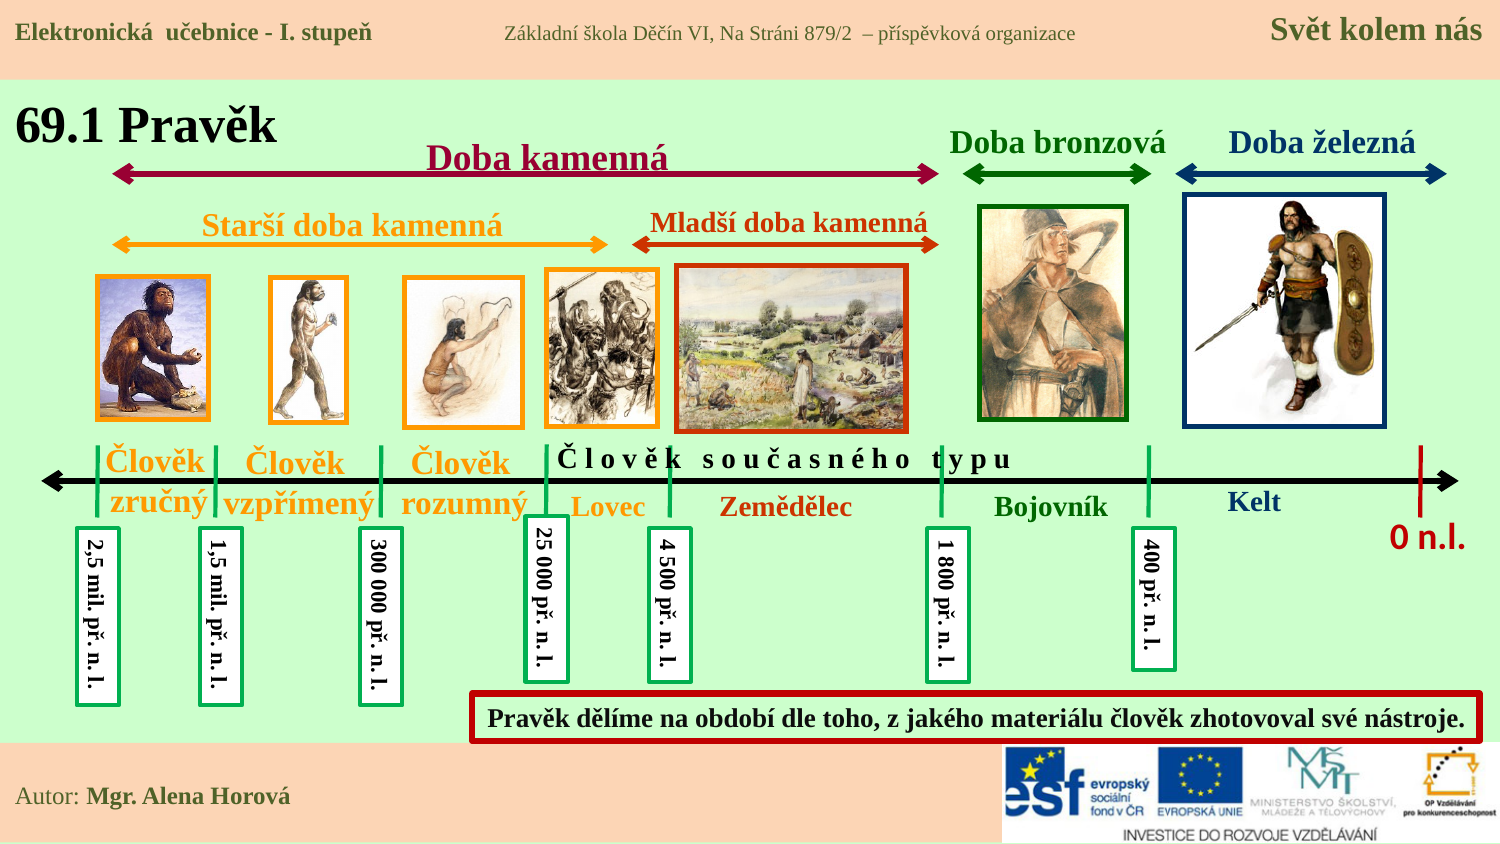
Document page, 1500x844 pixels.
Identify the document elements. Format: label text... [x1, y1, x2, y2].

picture [100, 278, 207, 418]
picture [678, 267, 904, 430]
text_box 1,5 mil. př. n. l. [199, 528, 243, 706]
picture [1002, 742, 1500, 844]
text_box Zemědělec [713, 489, 859, 528]
text_box Doba bronzová [943, 114, 1173, 167]
text_box Člověk zručný [95, 433, 215, 478]
text_box Člověk vzpřímený [208, 489, 382, 528]
text_box Kelt [1221, 476, 1288, 480]
picture [272, 279, 344, 421]
text_box Doba železná [1222, 114, 1423, 167]
text_box Bojovník [986, 489, 1117, 528]
text_box 400 př. n. l. [1133, 528, 1176, 670]
text_box 2,5 mil. př. n. l. [76, 528, 119, 706]
text_box Elektronická učebnice - I. stupeň Základní škola Děčín VI, Na Stráni 879/2 – příspěvková organizace Svět kolem nás [0, 0, 1500, 80]
picture [1186, 197, 1383, 424]
text_box Mladší doba kamenná [644, 197, 935, 242]
text_box Člověk vzpřímený [208, 435, 382, 480]
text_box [1415, 445, 1426, 518]
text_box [92, 445, 103, 518]
text_box Doba kamenná [420, 126, 675, 171]
picture [981, 208, 1124, 418]
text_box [541, 444, 552, 517]
text_box Č l o v ě k s o u č a s n é h o t y p u [550, 433, 1017, 480]
text_box Starší doba kamenná [195, 197, 510, 242]
text_box Člověk zručný [101, 489, 208, 526]
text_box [936, 445, 947, 518]
text_box Lovec [564, 489, 652, 528]
text_box 25 000 př. n. l. [525, 516, 568, 682]
text_box 4 500 př. n. l. [648, 528, 691, 682]
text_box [376, 445, 386, 518]
text_box 0 n.l. [1375, 504, 1482, 565]
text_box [1143, 445, 1154, 518]
text_box Autor: Mgr. Alena Horová [0, 742, 1000, 843]
text_box Kelt [1221, 489, 1288, 524]
picture [407, 279, 520, 425]
picture [548, 271, 656, 425]
text_box Člověk rozumný [386, 435, 535, 480]
text_box 300 000 př. n. l. [360, 528, 403, 706]
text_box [210, 445, 221, 518]
text_box Pravěk dělíme na období dle toho, z jakého materiálu člověk zhotovoval své nástroje. [472, 693, 1480, 741]
text_box 1 800 př. n. l. [927, 528, 970, 682]
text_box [665, 445, 676, 518]
title 69.1 Pravěk [0, 80, 297, 200]
text_box Člověk rozumný [386, 489, 535, 528]
